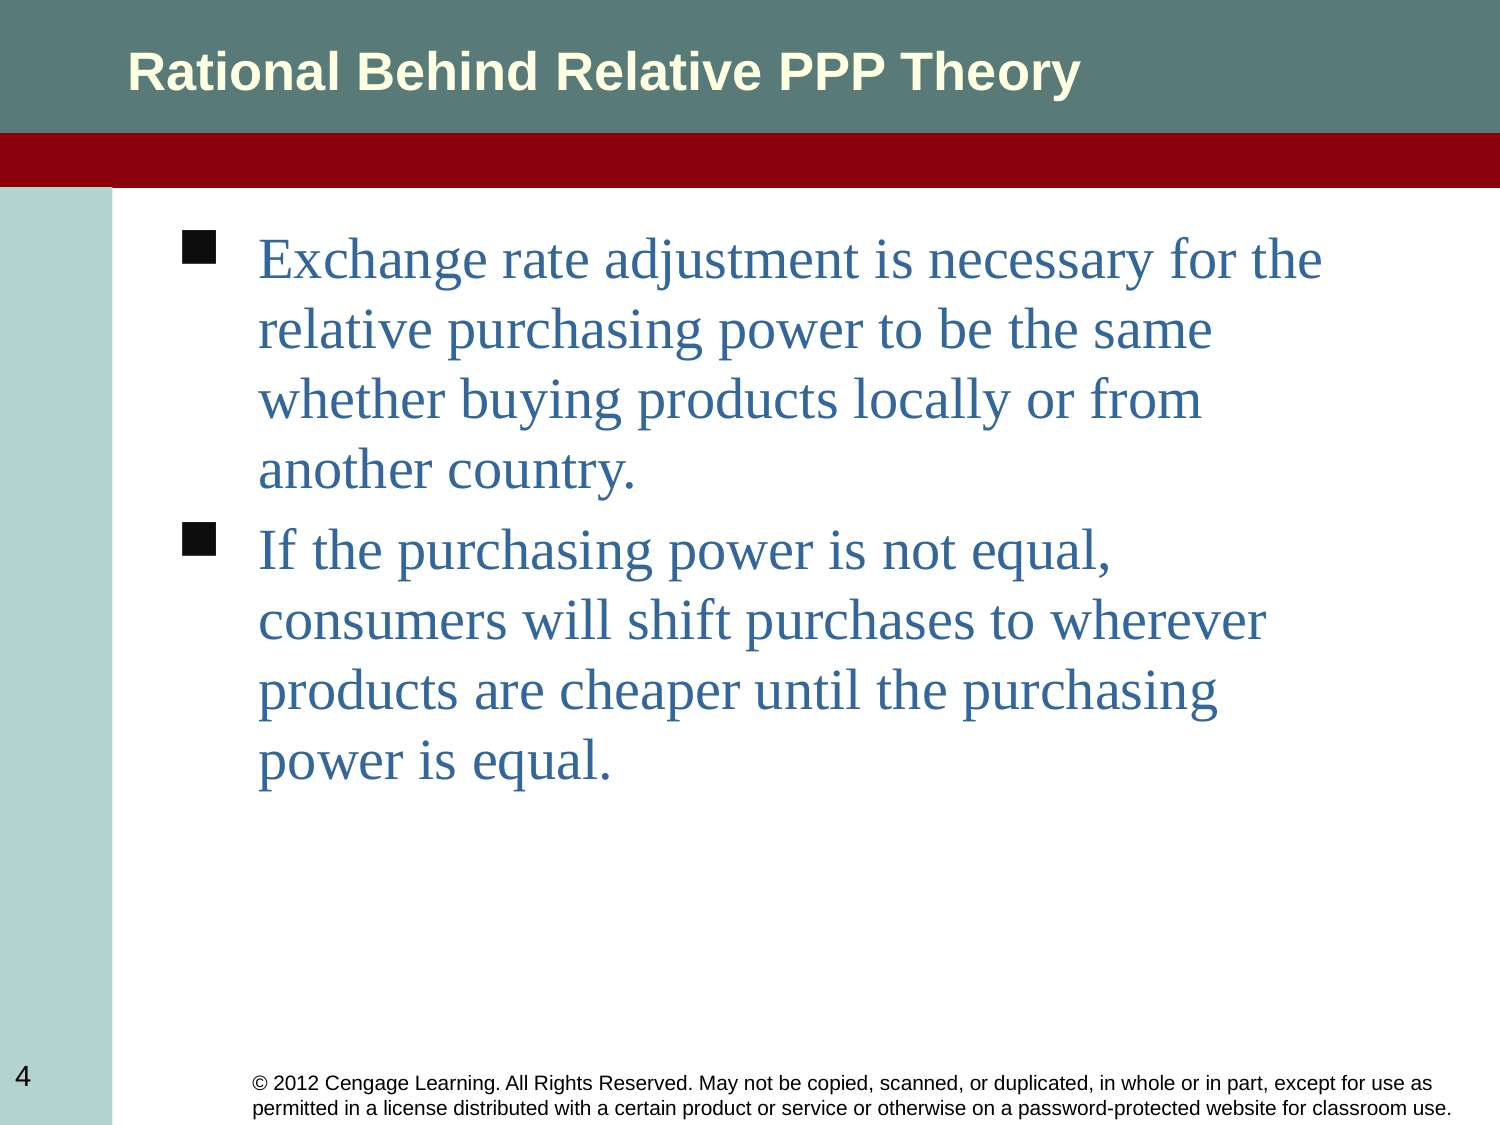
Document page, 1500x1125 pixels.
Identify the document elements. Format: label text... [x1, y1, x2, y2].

slide_number 4 [0, 1050, 113, 1125]
list Exchange rate adjustment is necessary for the relative purchasing power to be the same whether buying products locally or from another country. If the purchasing power is not equal, consumers will shift purchases to wherever products are cheaper until the purchasing power is equal. [162, 212, 1363, 875]
picture [0, 0, 1500, 1050]
title Rational Behind Relative PPP Theory [112, 0, 1500, 138]
